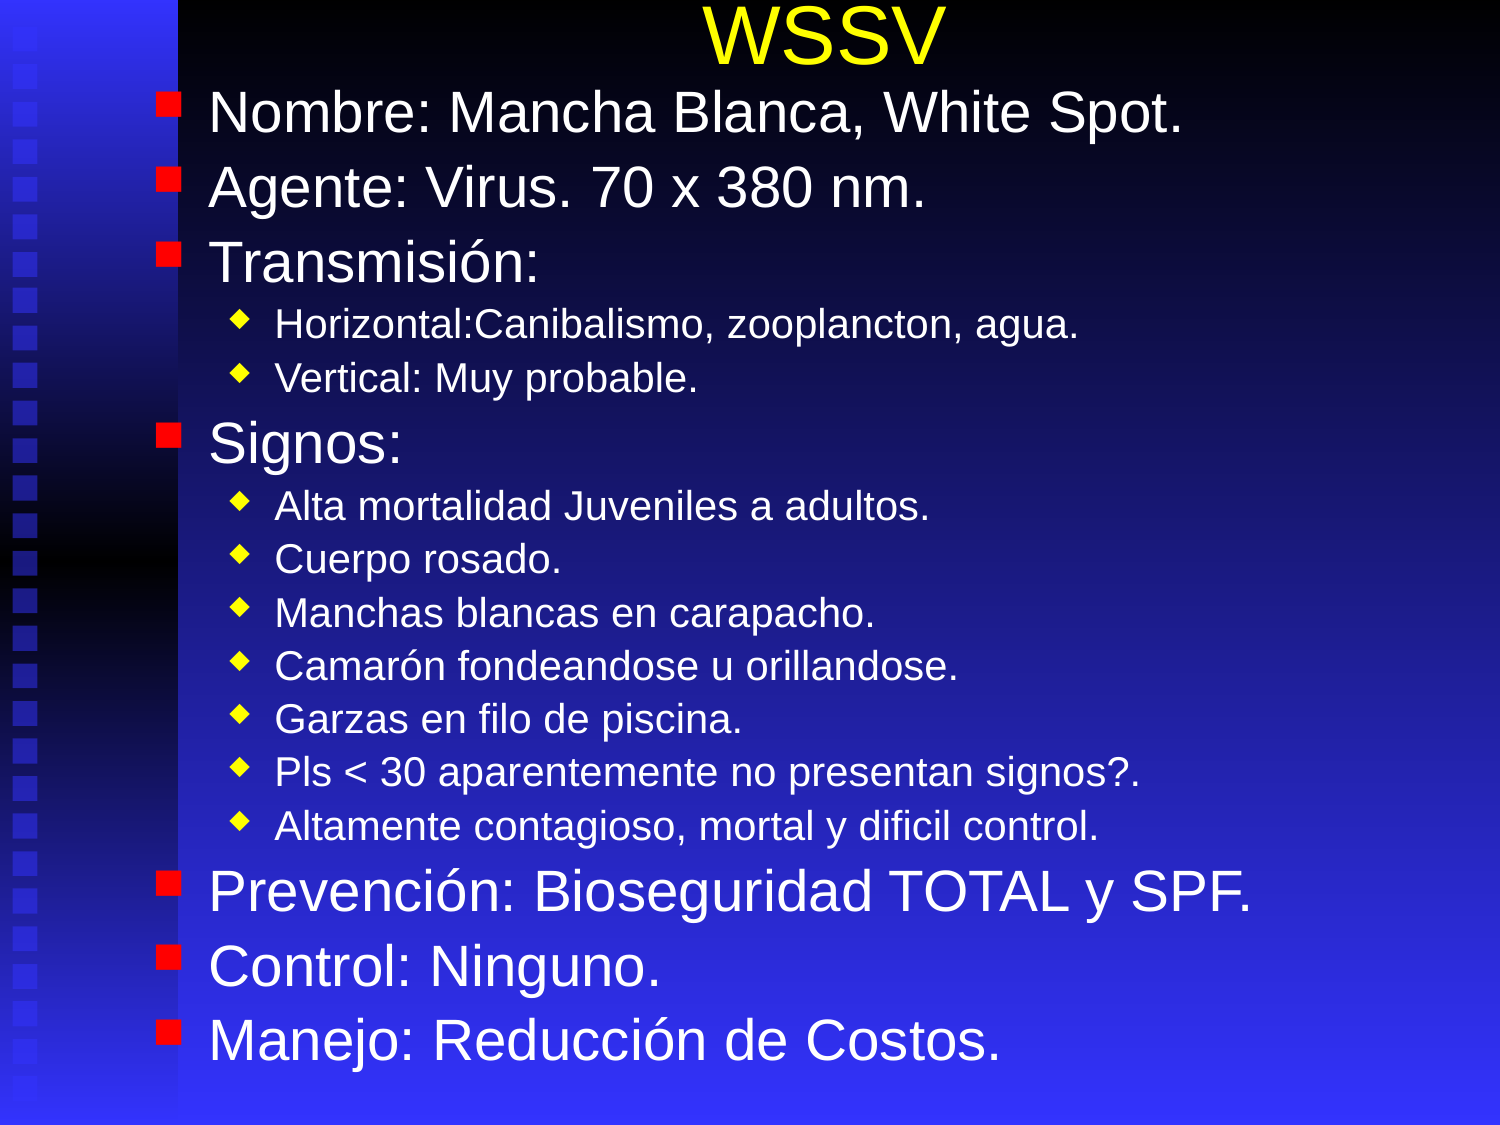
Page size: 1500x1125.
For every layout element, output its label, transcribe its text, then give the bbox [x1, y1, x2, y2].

list Nombre: Mancha Blanca, White Spot. Agente: Virus. 70 x 380 nm. Transmisión: Horizontal:Canibalismo, zooplancton, agua. Vertical: Muy probable. Signos: Alta mortalidad Juveniles a adultos. Cuerpo rosado. Manchas blancas en carapacho. Camarón fondeandose u orillandose. Garzas en filo de piscina. Pls < 30 aparentemente no presentan signos?. Altamente contagioso, mortal y dificil control. Prevención: Bioseguridad TOTAL y SPF. Control: Ninguno. Manejo: Reducción de Costos. [137, 74, 1468, 1125]
title WSSV [187, 0, 1463, 74]
